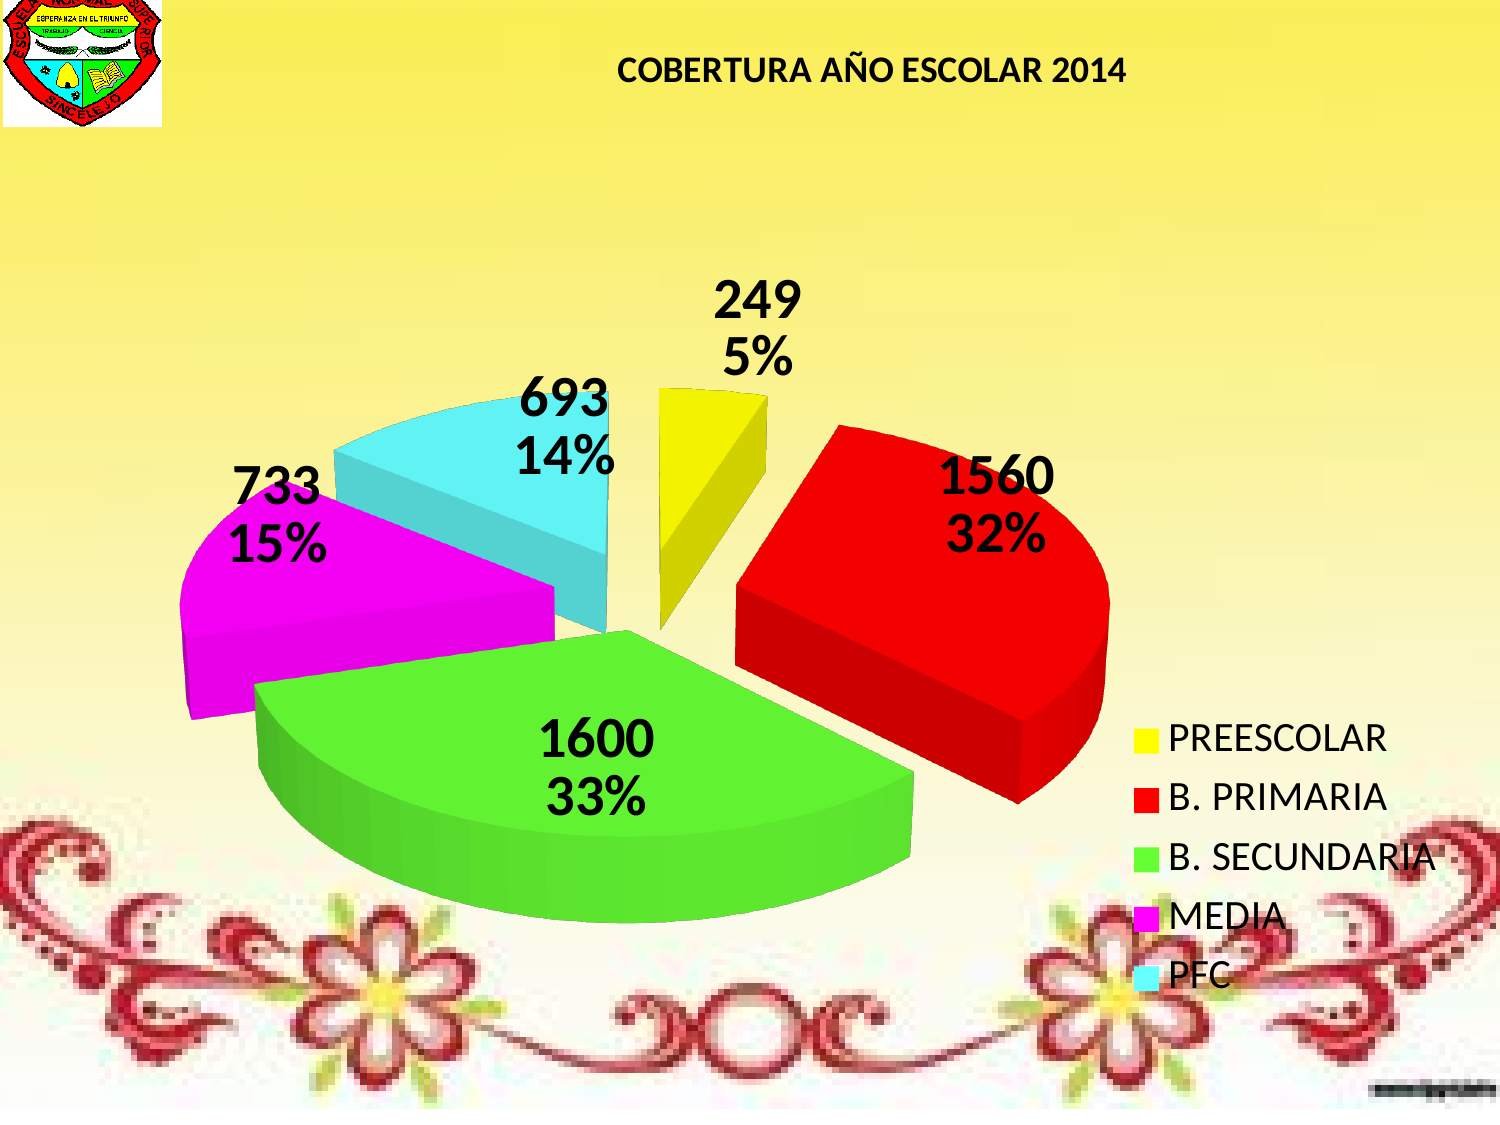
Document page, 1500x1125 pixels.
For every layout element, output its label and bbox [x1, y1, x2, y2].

chart [76, 42, 1459, 1059]
picture [0, 0, 1500, 1109]
